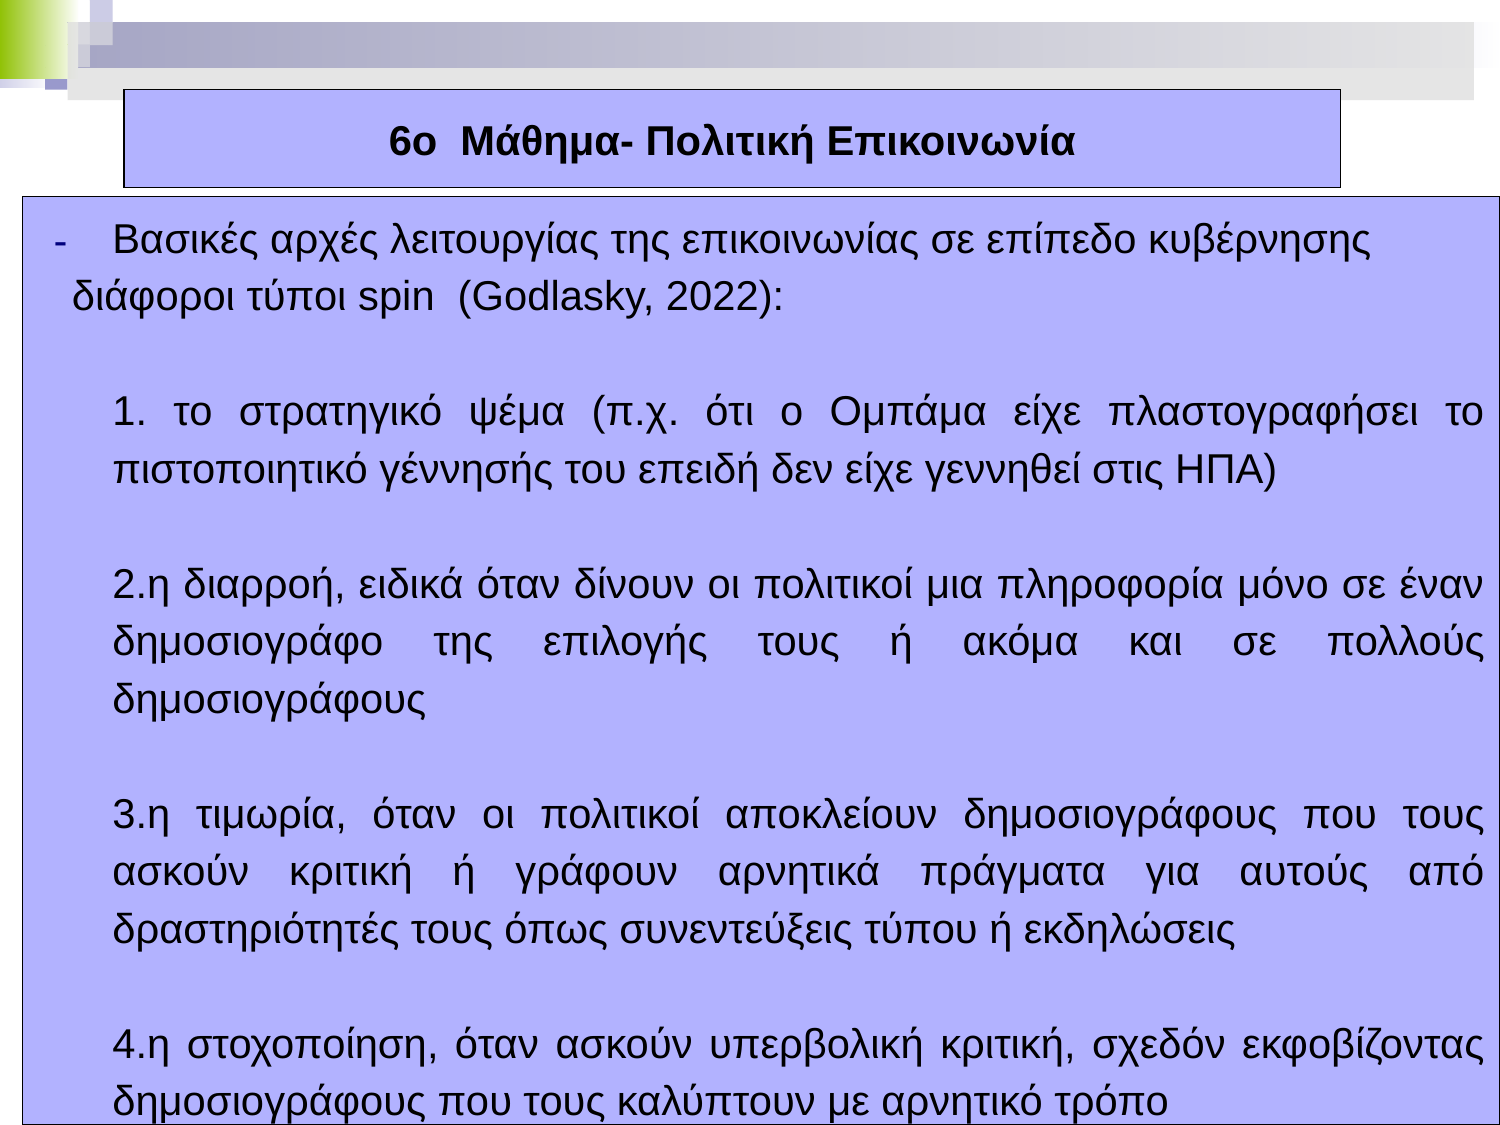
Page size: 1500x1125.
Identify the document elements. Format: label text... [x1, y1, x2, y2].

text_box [0, 0, 1475, 101]
title 6ο Μάθημα- Πολιτική Επικοινωνία [123, 110, 1341, 188]
list Βασικές αρχές λειτουργίας της επικοινωνίας σε επίπεδο κυβέρνησης διάφοροι τύποι spin (Godlasky, 2022): 1. το στρατηγικό ψέμα (π.χ. ότι ο Ομπάμα είχε πλαστογραφήσει το πιστοποιητικό γέννησής του επειδή δεν είχε γεννηθεί στις ΗΠΑ) 2.η διαρροή, ειδικά όταν δίνουν οι πολιτικοί μια πληροφορία μόνο σε έναν δημοσιογράφο της επιλογής τους ή ακόμα και σε πολλούς δημοσιογράφους 3.η τιμωρία, όταν οι πολιτικοί αποκλείουν δημοσιογράφους που τους ασκούν κριτική ή γράφουν αρνητικά πράγματα για αυτούς από δραστηριότητές τους όπως συνεντεύξεις τύπου ή εκδηλώσεις 4.η στοχοποίηση, όταν ασκούν υπερβολική κριτική, σχεδόν εκφοβίζοντας δημοσιογράφους που τους καλύπτουν με αρνητικό τρόπο [22, 196, 1500, 1125]
